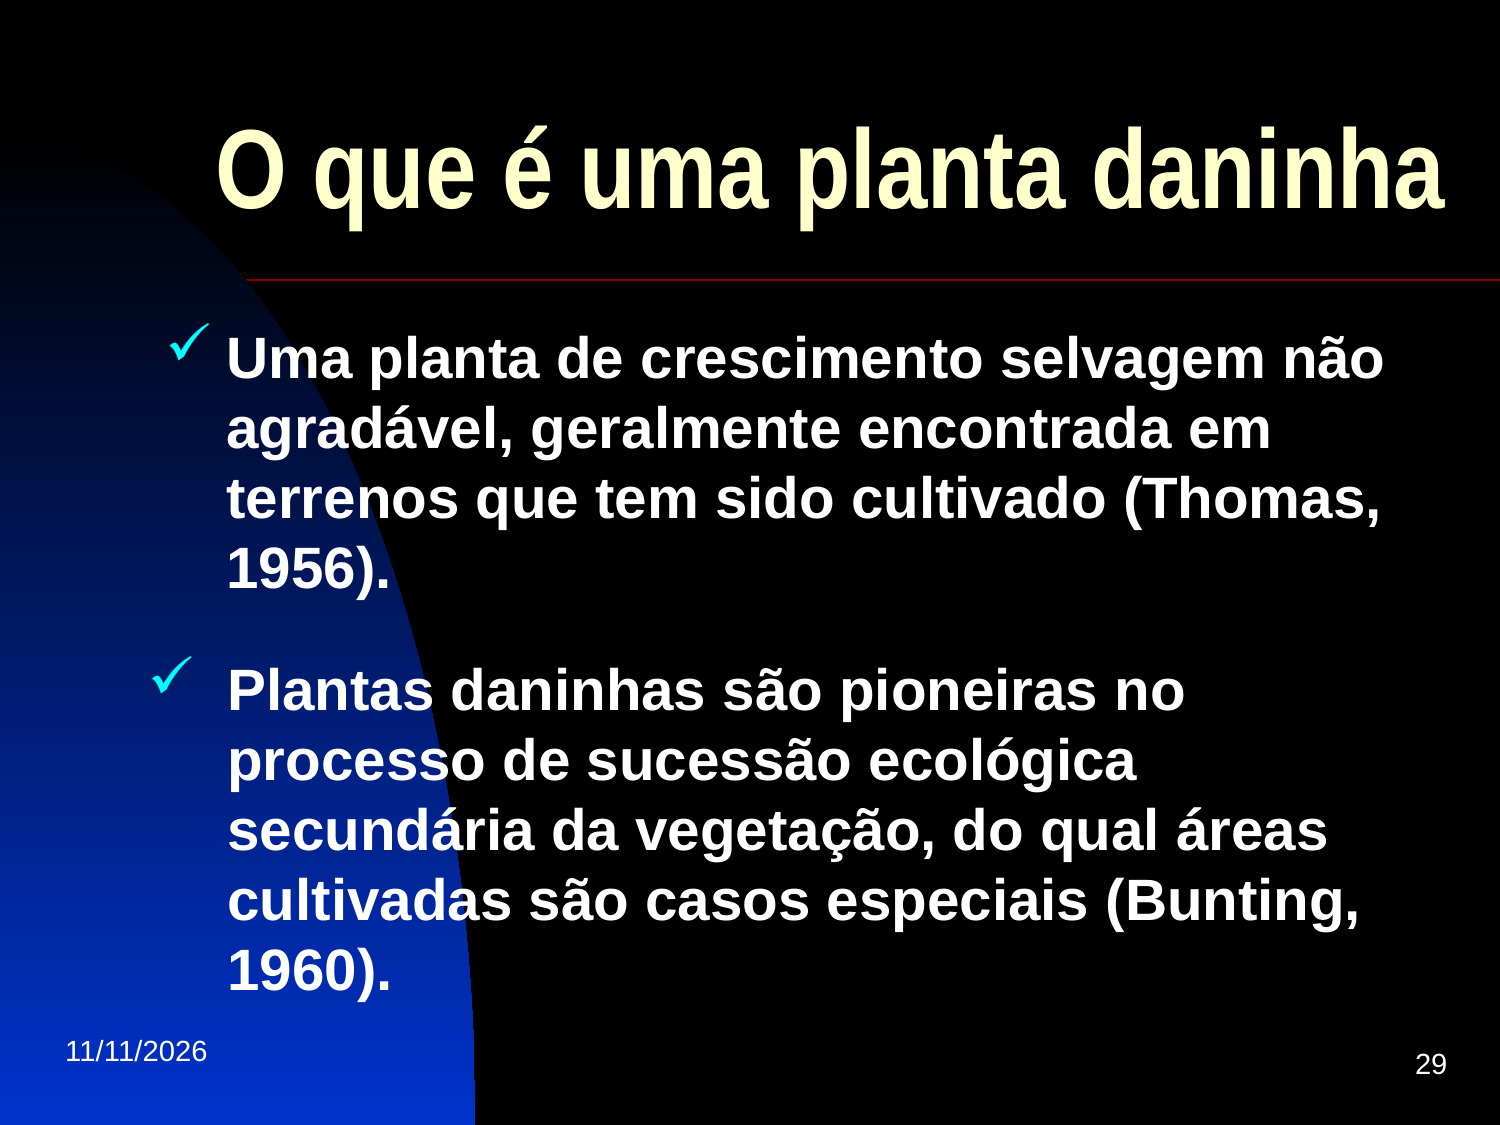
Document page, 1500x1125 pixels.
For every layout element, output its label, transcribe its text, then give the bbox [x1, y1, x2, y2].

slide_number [49, 999, 363, 1101]
text_box Plantas daninhas são pioneiras no processo de sucessão ecológica secundária da vegetação, do qual áreas cultivadas são casos especiais (Bunting, 1960). [132, 644, 1450, 1010]
slide_number 29 [1149, 1024, 1463, 1101]
subtitle Uma planta de crescimento selvagem não agradável, geralmente encontrada em terrenos que tem sido cultivado (Thomas, 1956). [149, 312, 1438, 626]
title O que é uma planta daninha [199, 124, 1500, 238]
